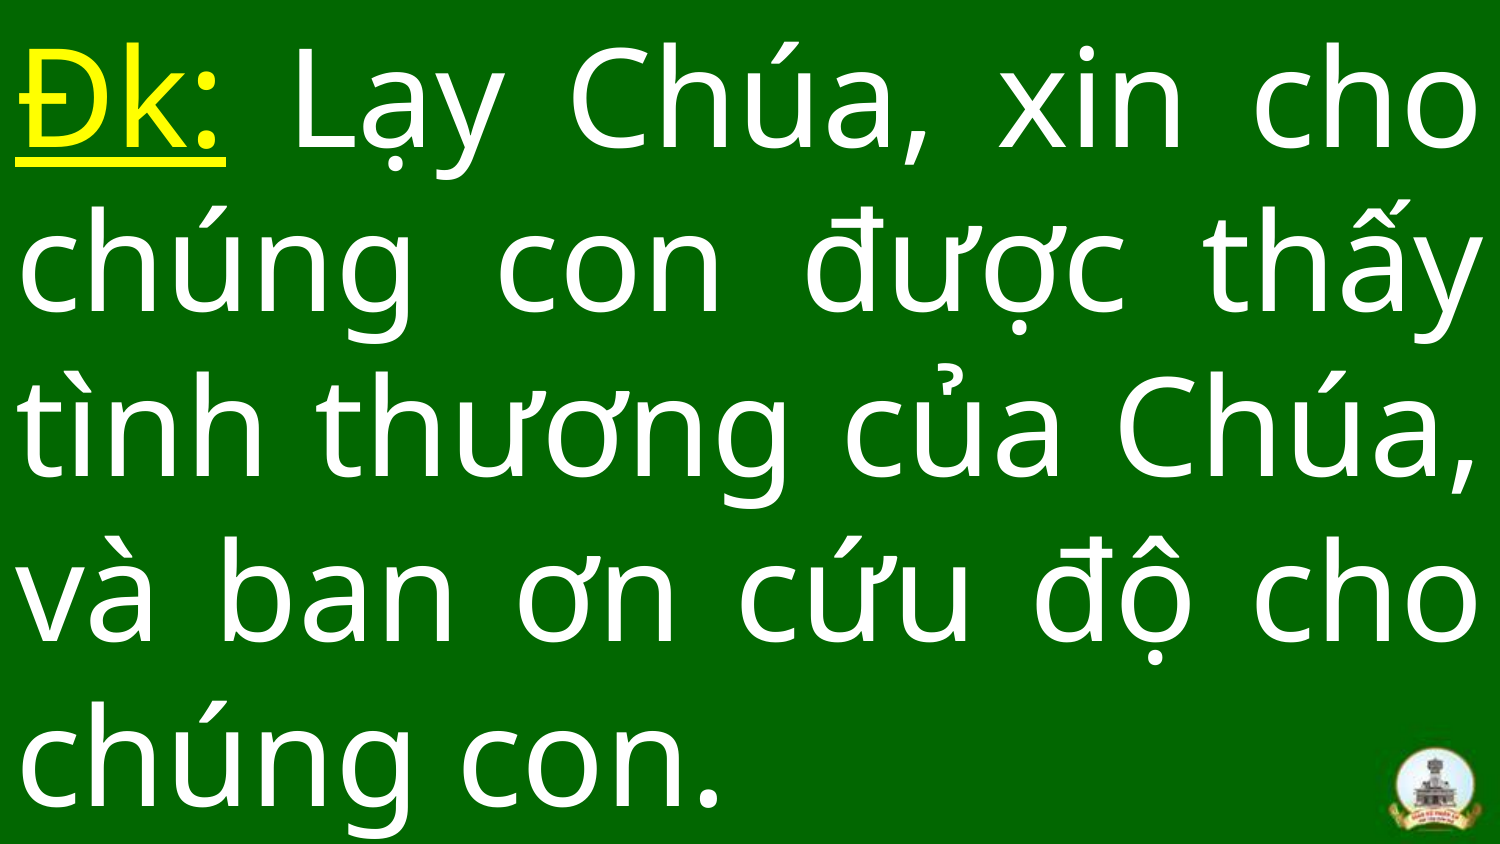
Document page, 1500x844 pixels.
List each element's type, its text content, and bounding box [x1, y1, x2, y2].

title Đk: Lạy Chúa, xin cho chúng con được thấy tình thương của Chúa, và ban ơn cứu độ cho chúng con. [0, 0, 1500, 844]
